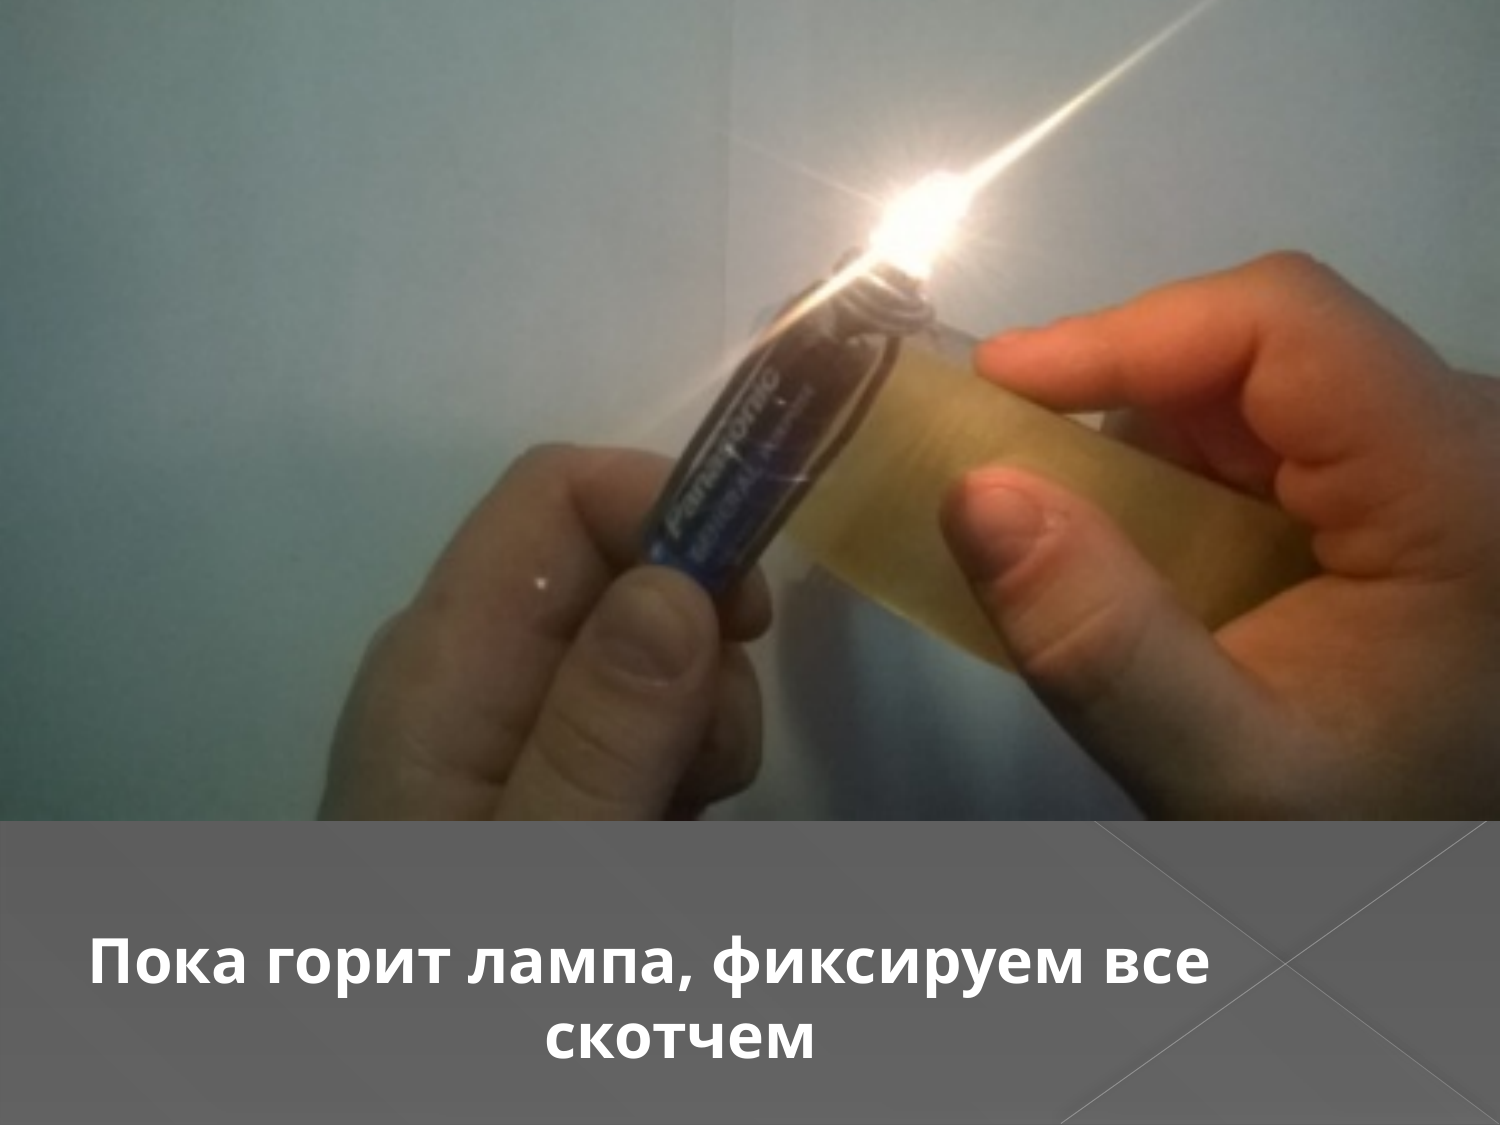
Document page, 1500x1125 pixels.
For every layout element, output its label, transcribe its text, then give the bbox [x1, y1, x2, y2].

picture [0, 0, 1500, 821]
list Пока горит лампа, фиксируем все скотчем [0, 914, 1289, 1005]
